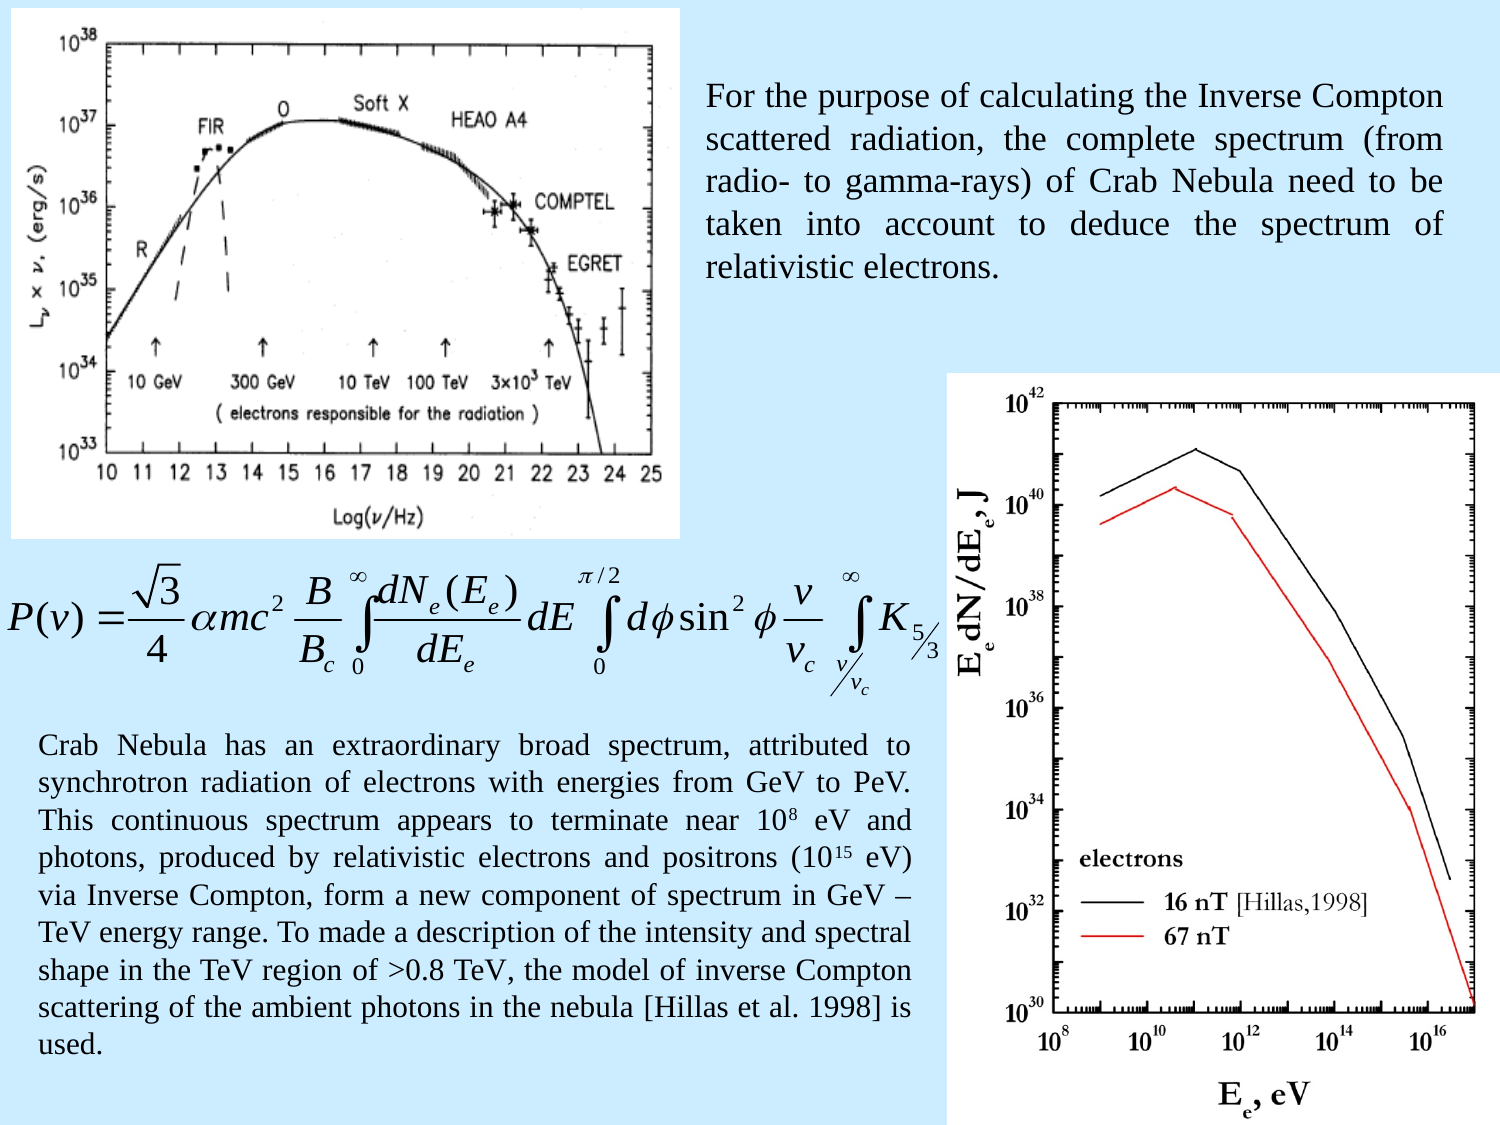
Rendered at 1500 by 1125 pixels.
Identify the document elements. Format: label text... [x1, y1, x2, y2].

text_box For the purpose of calculating the Inverse Compton scattered radiation, the complete spectrum (from radio- to gamma-rays) of Crab Nebula need to be taken into account to deduce the spectrum of relativistic electrons. [690, 65, 1459, 293]
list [946, 373, 1500, 1125]
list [11, 8, 680, 540]
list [0, 554, 940, 697]
text_box Crab Nebula has an extraordinary broad spectrum, attributed to synchrotron radiation of electrons with energies from GeV to PeV. This continuous spectrum appears to terminate near 108 eV and photons, produced by relativistic electrons and positrons (1015 eV) via Inverse Compton, form a new component of spectrum in GeV – TeV energy range. To made a description of the intensity and spectral shape in the TeV region of >0.8 TeV, the model of inverse Compton scattering of the ambient photons in the nebula [Hillas et al. 1998] is used. [23, 716, 927, 1069]
